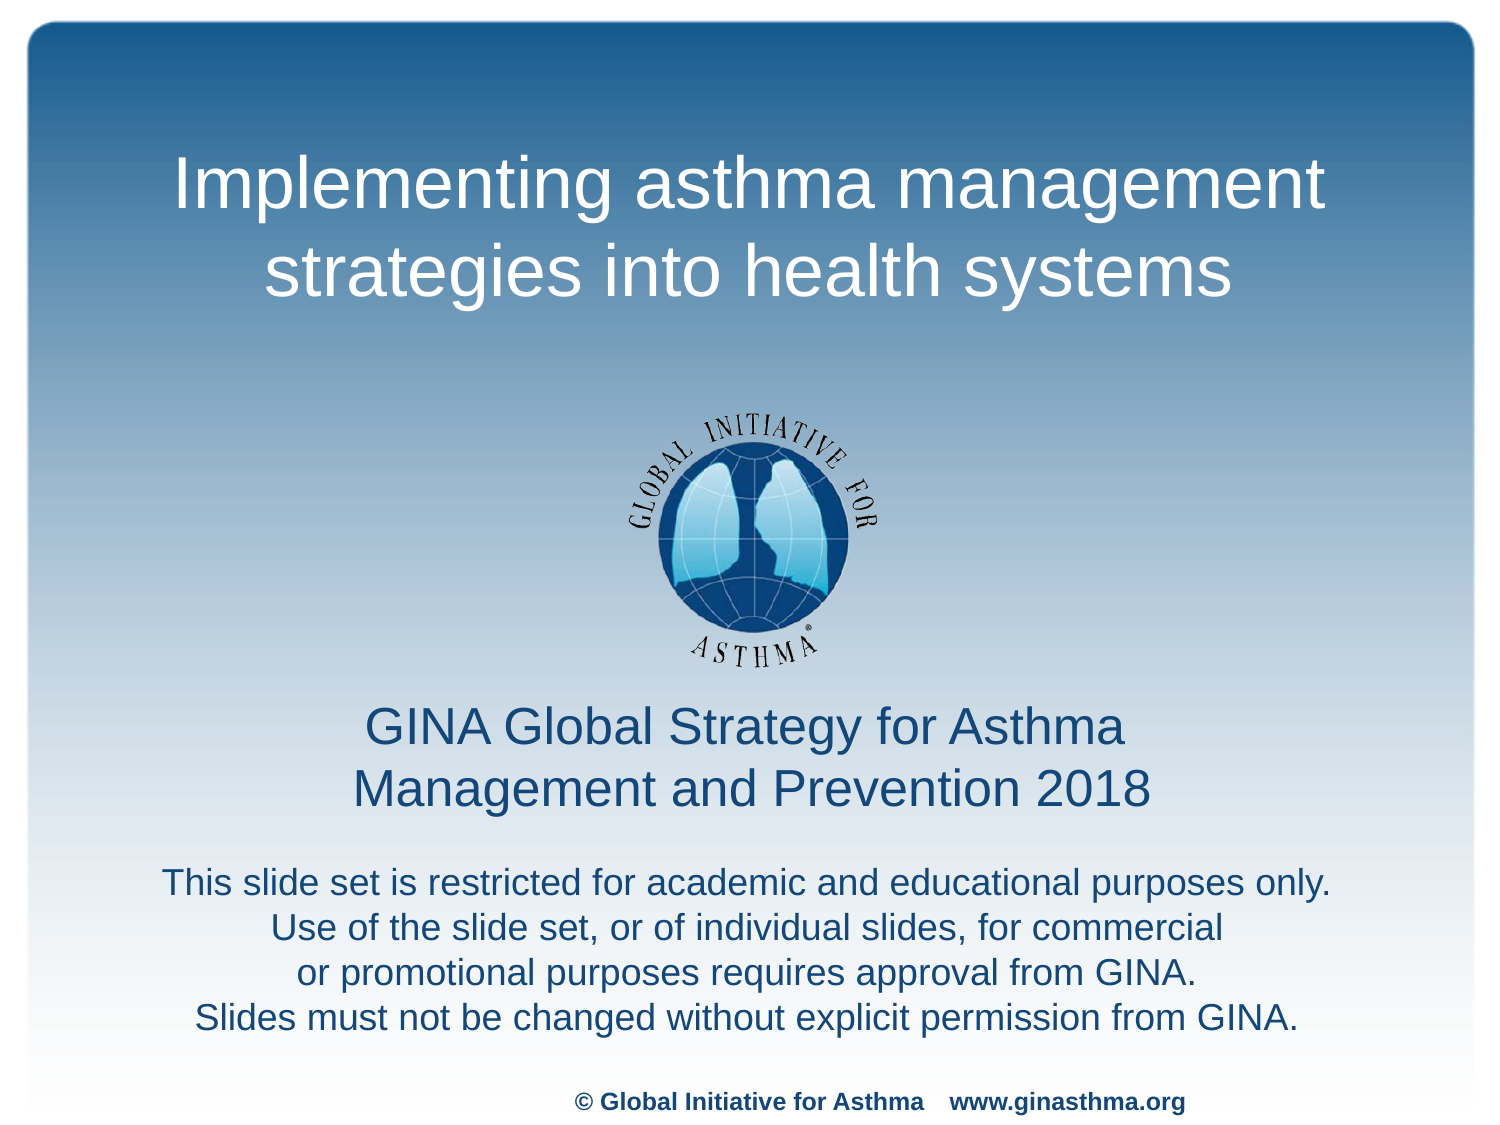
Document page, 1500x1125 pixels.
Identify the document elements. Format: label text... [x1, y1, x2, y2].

picture [25, 16, 1479, 1125]
title Implementing asthma management strategies into health systems [112, 127, 1388, 369]
